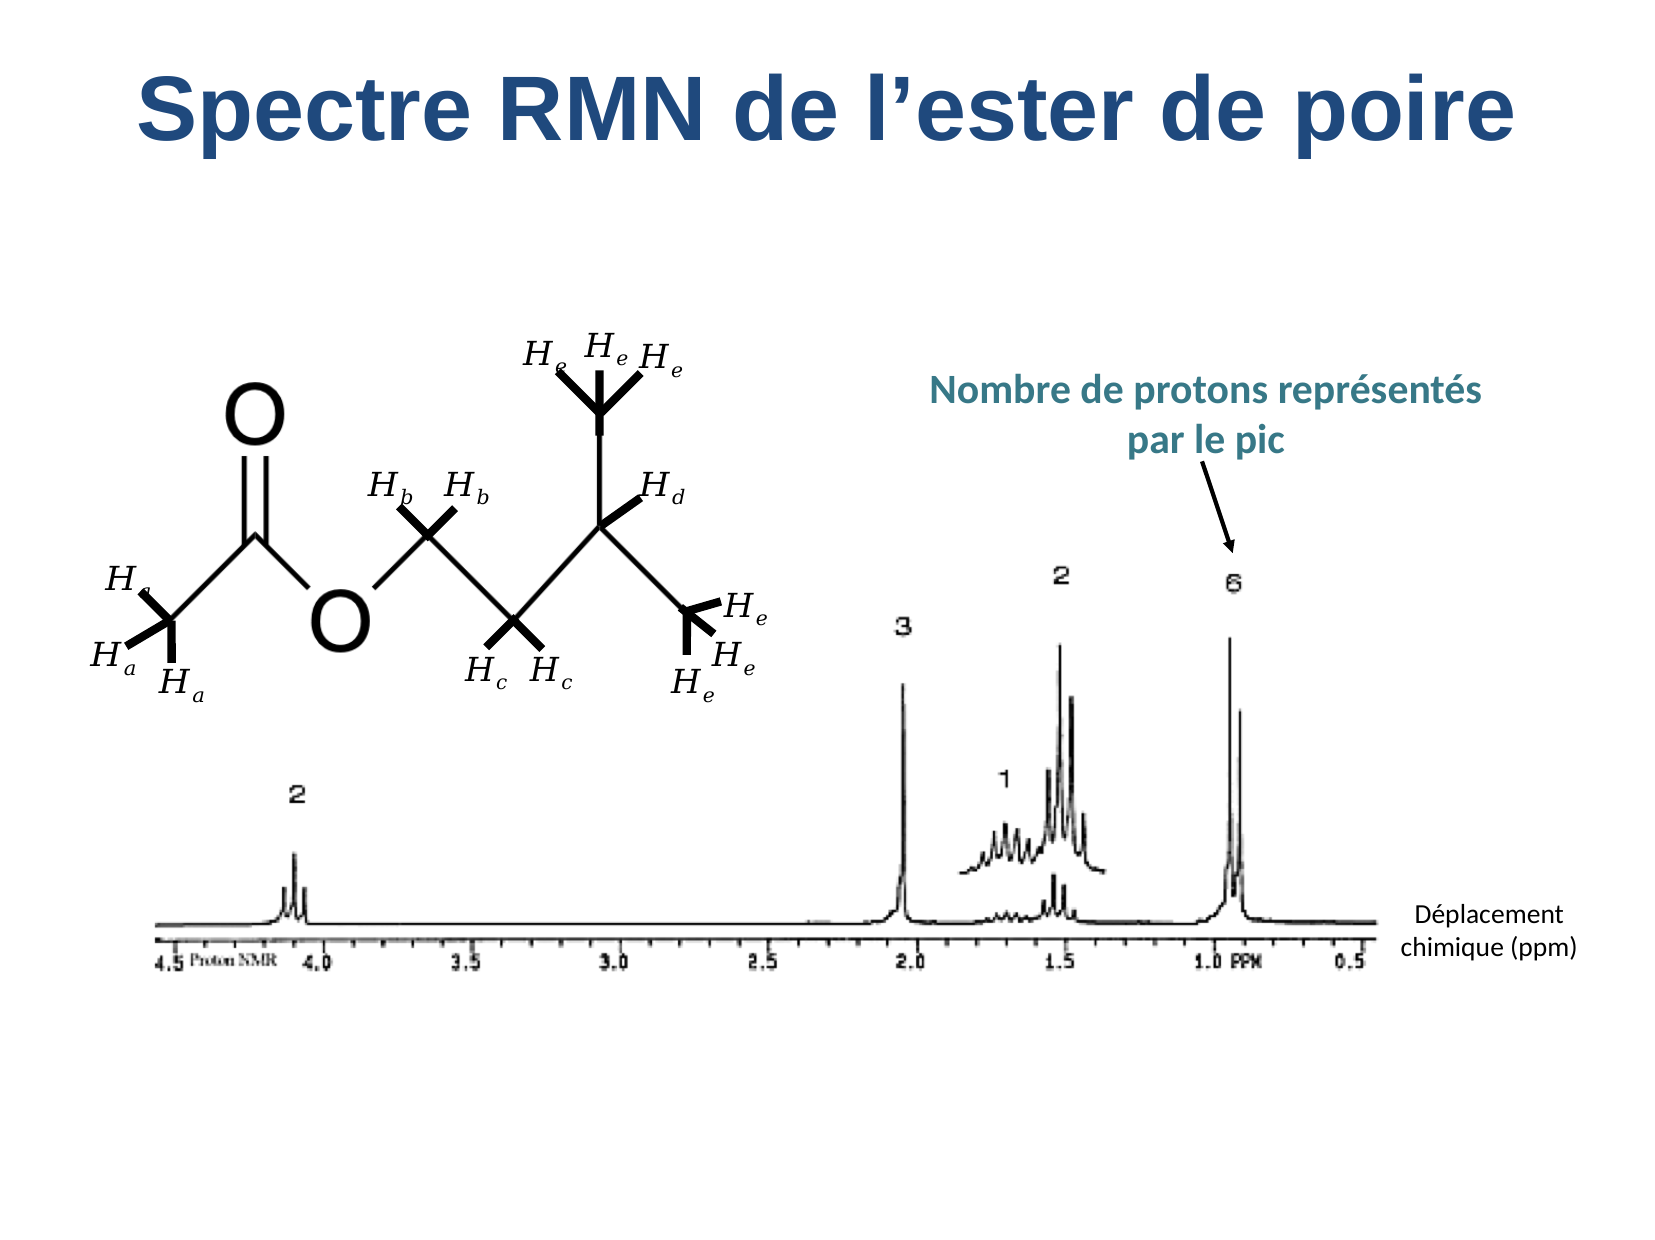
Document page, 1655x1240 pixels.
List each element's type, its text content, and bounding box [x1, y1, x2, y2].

text_box Spectre RMN de l’ester de poire [27, 47, 1626, 160]
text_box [44, 490, 1444, 995]
text_box Nombre de protons représentés par le pic [922, 348, 1490, 477]
text_box Déplacement chimique (ppm) [1448, 894, 1585, 964]
picture [129, 342, 747, 700]
